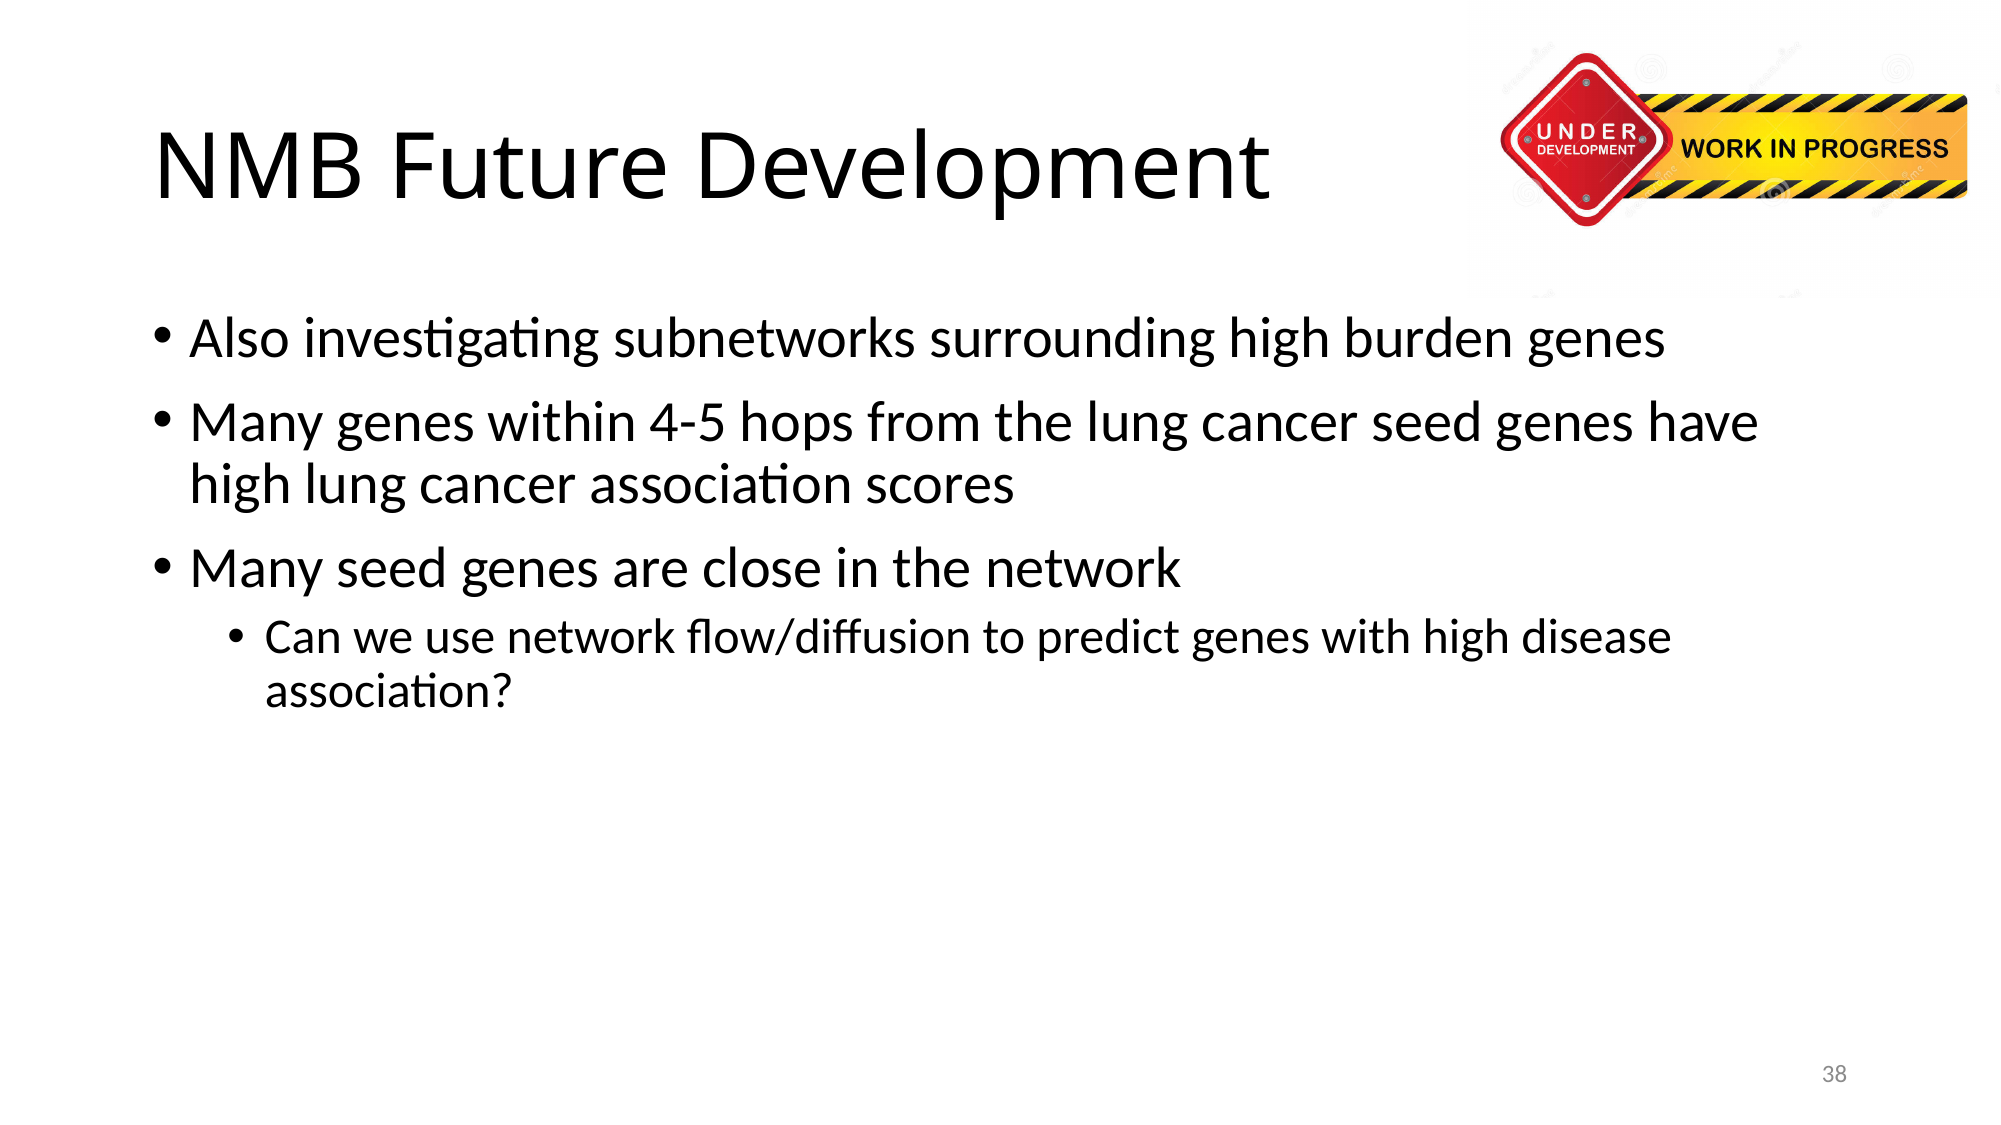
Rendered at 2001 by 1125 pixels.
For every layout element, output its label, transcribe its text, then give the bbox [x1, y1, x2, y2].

slide_number 38 [1412, 1042, 1863, 1103]
title NMB Future Development [137, 59, 1467, 278]
list Also investigating subnetworks surrounding high burden genes Many genes within 4-5 hops from the lung cancer seed genes have high lung cancer association scores Many seed genes are close in the network Can we use network flow/diffusion to predict genes with high disease association? [137, 299, 1863, 1014]
picture [1467, 0, 2000, 298]
